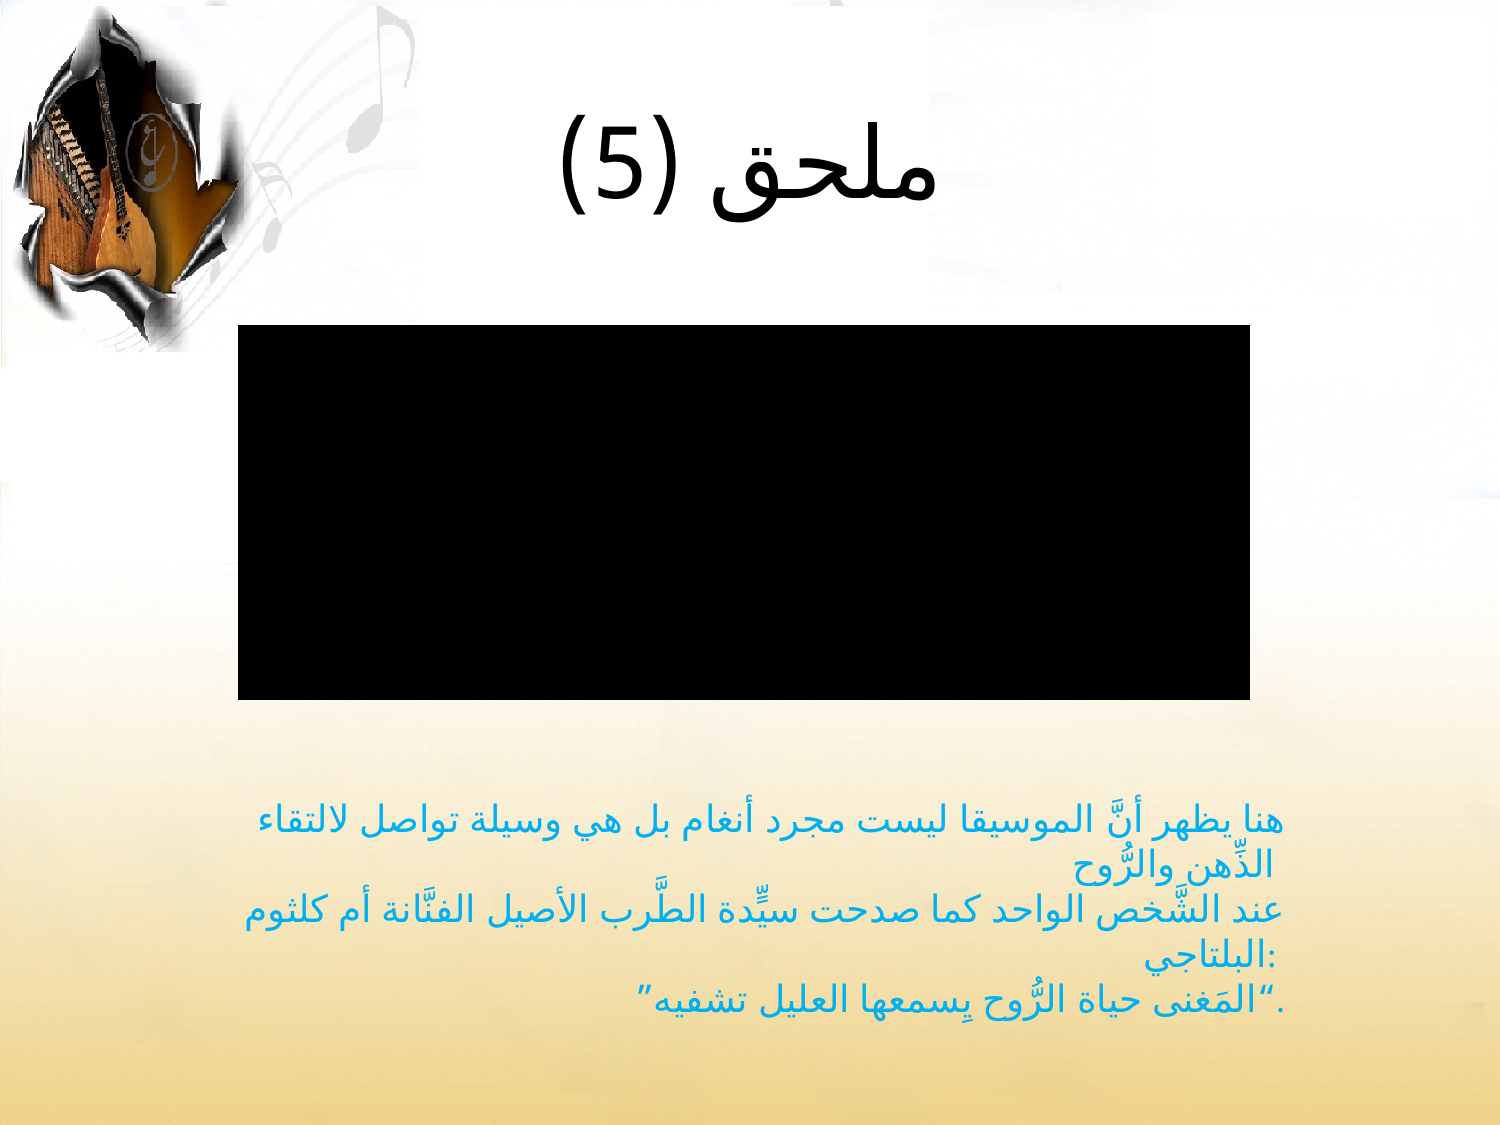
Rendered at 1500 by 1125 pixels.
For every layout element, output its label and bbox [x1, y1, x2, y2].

list [237, 324, 1251, 701]
picture [0, 0, 1500, 1125]
